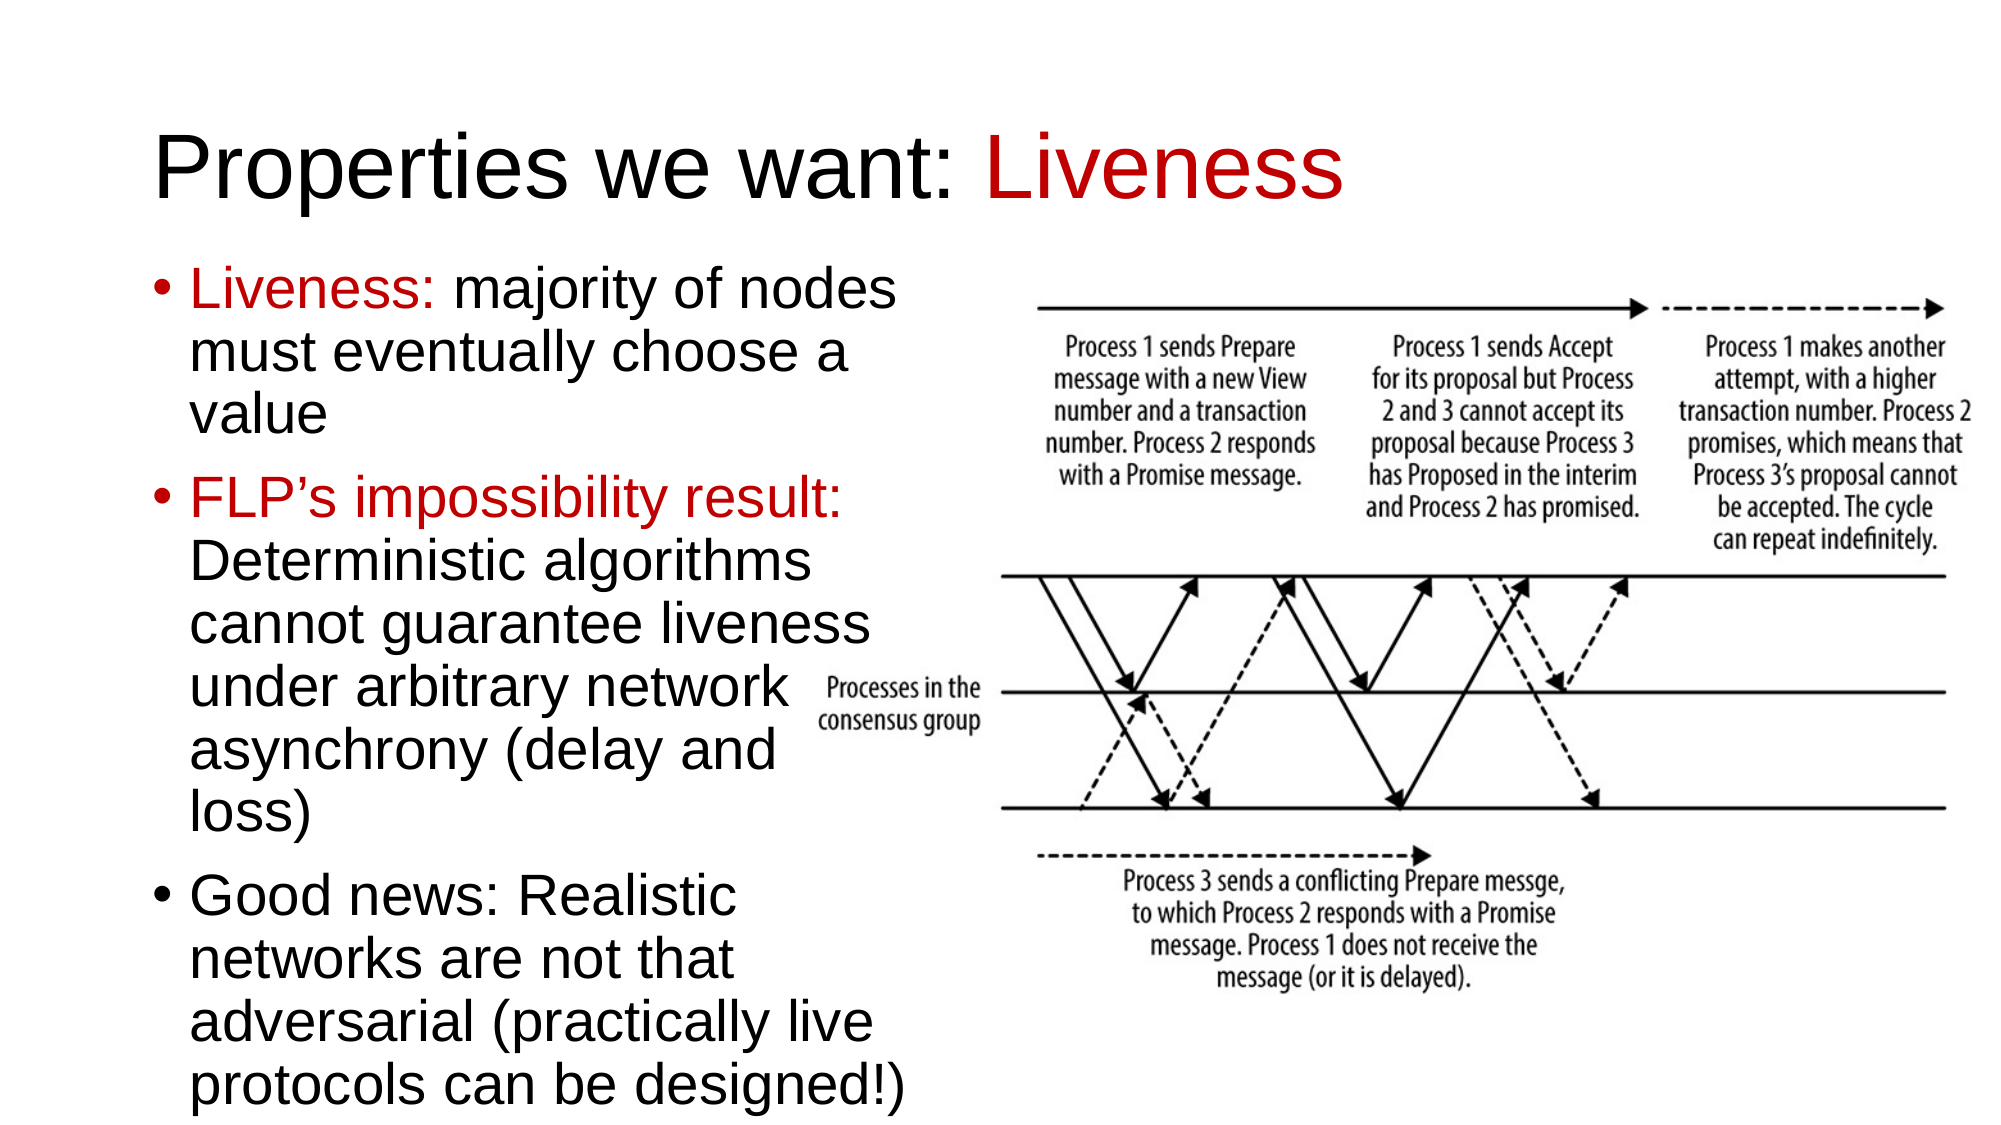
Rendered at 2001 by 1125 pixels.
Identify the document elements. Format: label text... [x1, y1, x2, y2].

list Liveness: majority of nodes must eventually choose a value FLP’s impossibility result: Deterministic algorithms cannot guarantee liveness under arbitrary network asynchrony (delay and loss) Good news: Realistic networks are not that adversarial (practically live protocols can be designed!) [137, 250, 931, 1125]
picture [818, 298, 1972, 995]
title Properties we want: Liveness [137, 59, 1863, 278]
